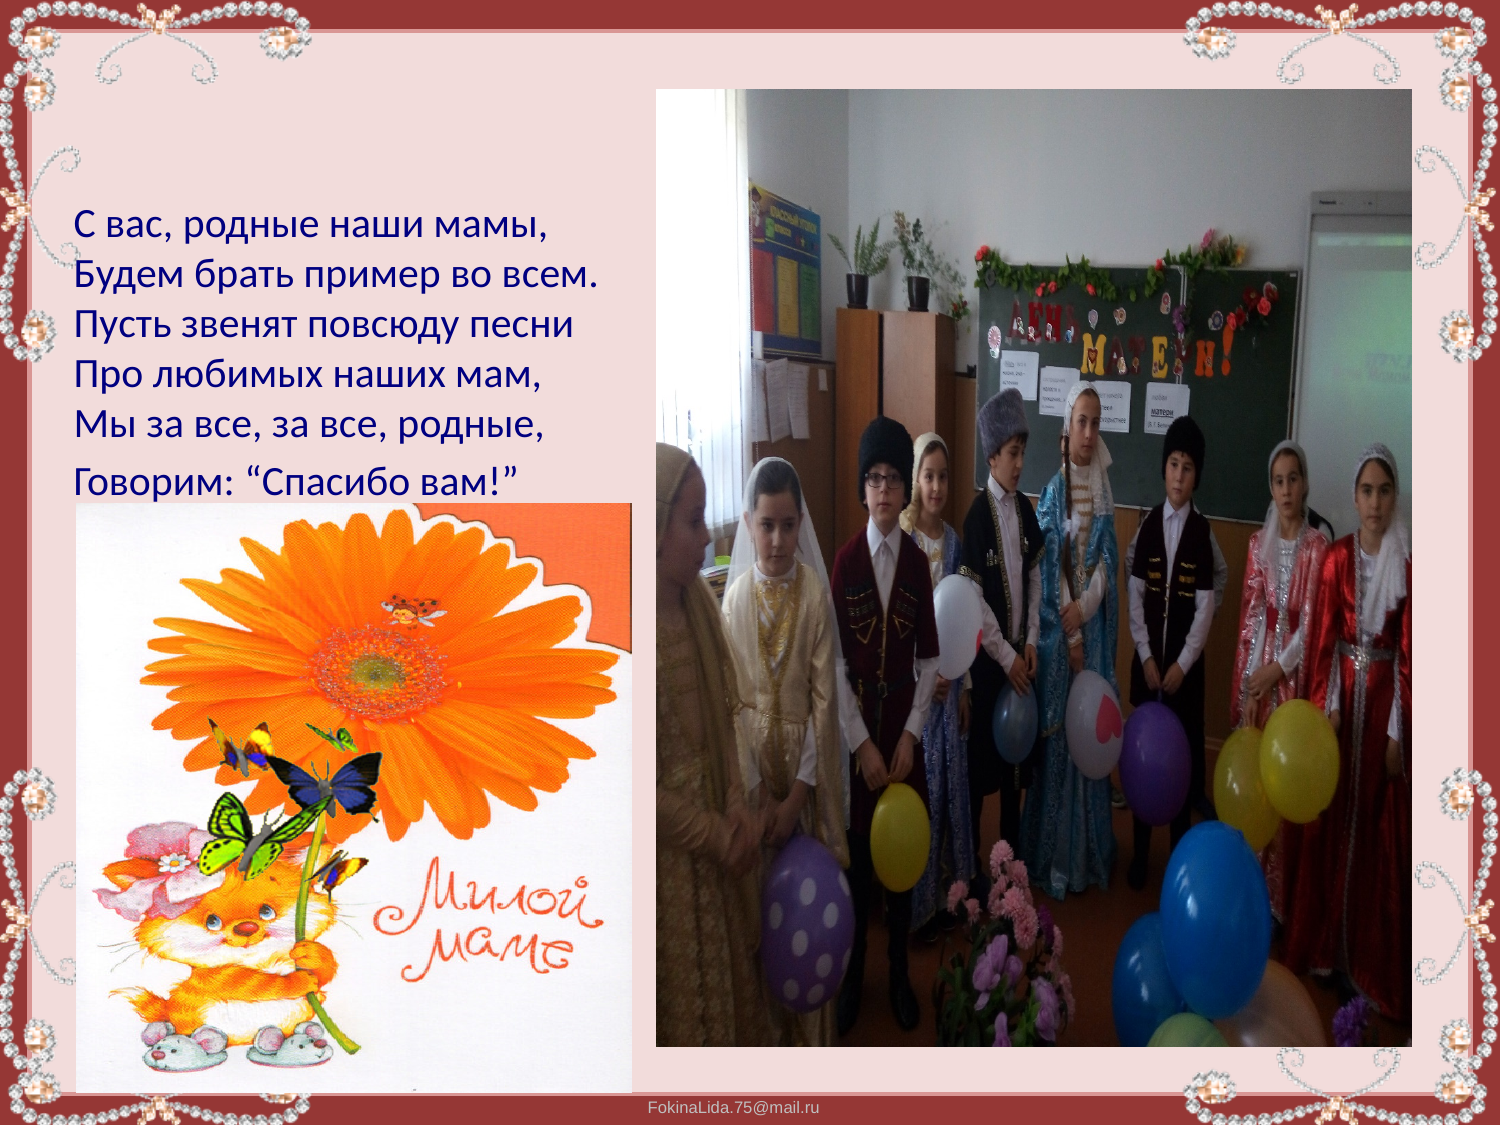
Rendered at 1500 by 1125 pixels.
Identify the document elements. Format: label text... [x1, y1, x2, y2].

picture [0, 503, 633, 1125]
picture [655, 0, 1500, 1125]
picture [0, 0, 333, 368]
text_box С вас, родные наши мамы, Будем брать пример во всем. Пусть звенят повсюду песни Про любимых наших мам, Мы за все, за все, родные, Говорим: “Спасибо вам!” [58, 187, 650, 513]
